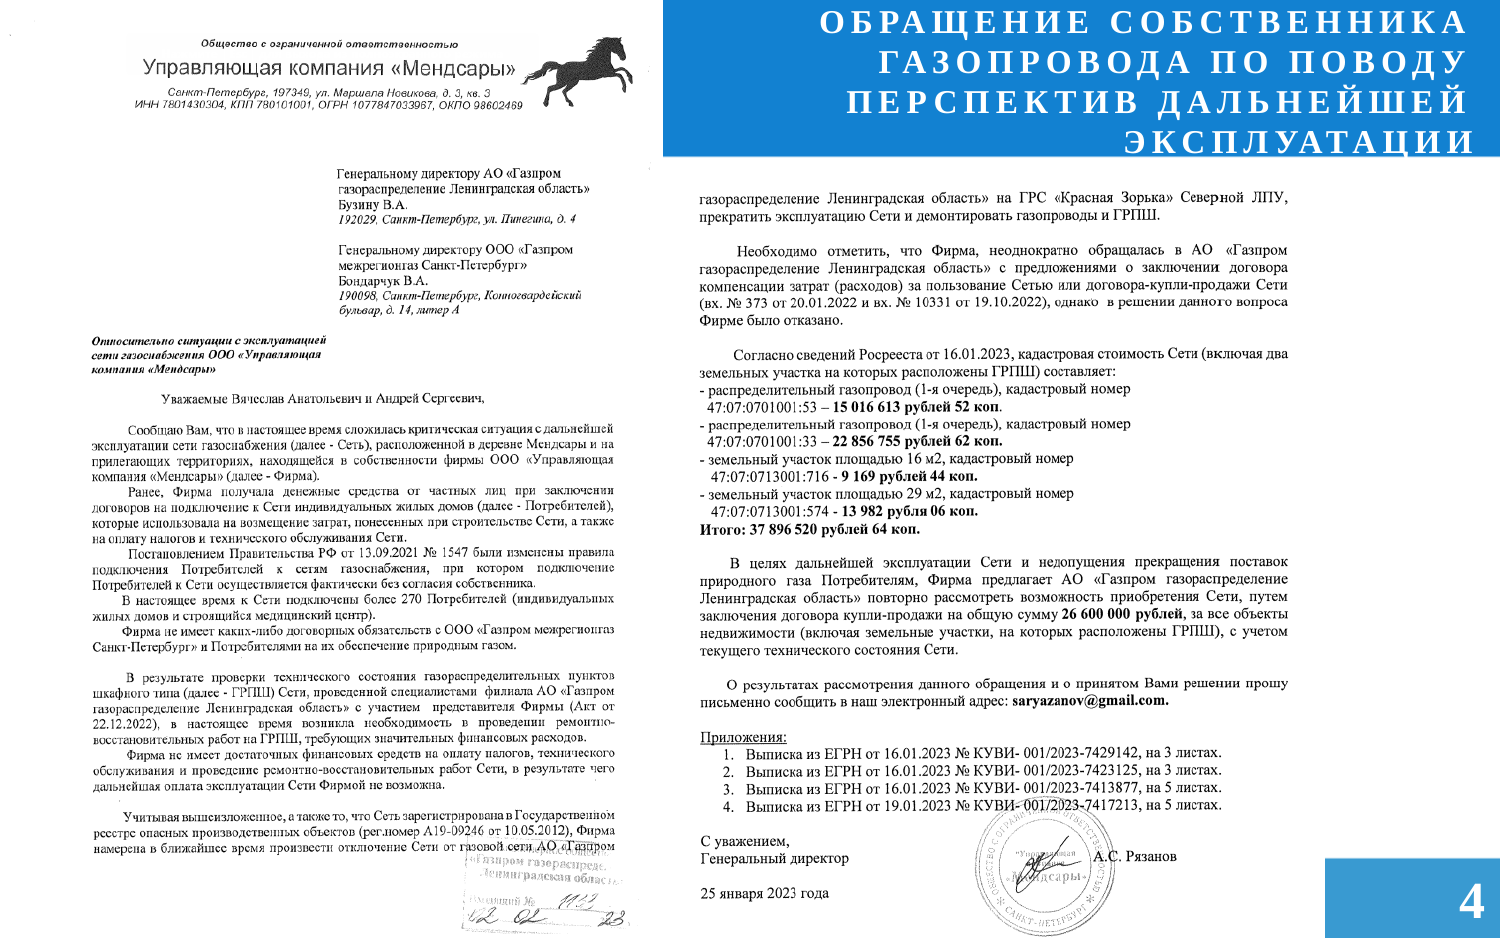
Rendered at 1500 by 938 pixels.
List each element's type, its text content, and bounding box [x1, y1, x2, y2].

text_box 4 [1431, 859, 1500, 937]
picture [0, 0, 1500, 938]
title Обращение собственника газопровода по поводу перспектив дальнейшей эксплуатации [664, 1, 1486, 158]
